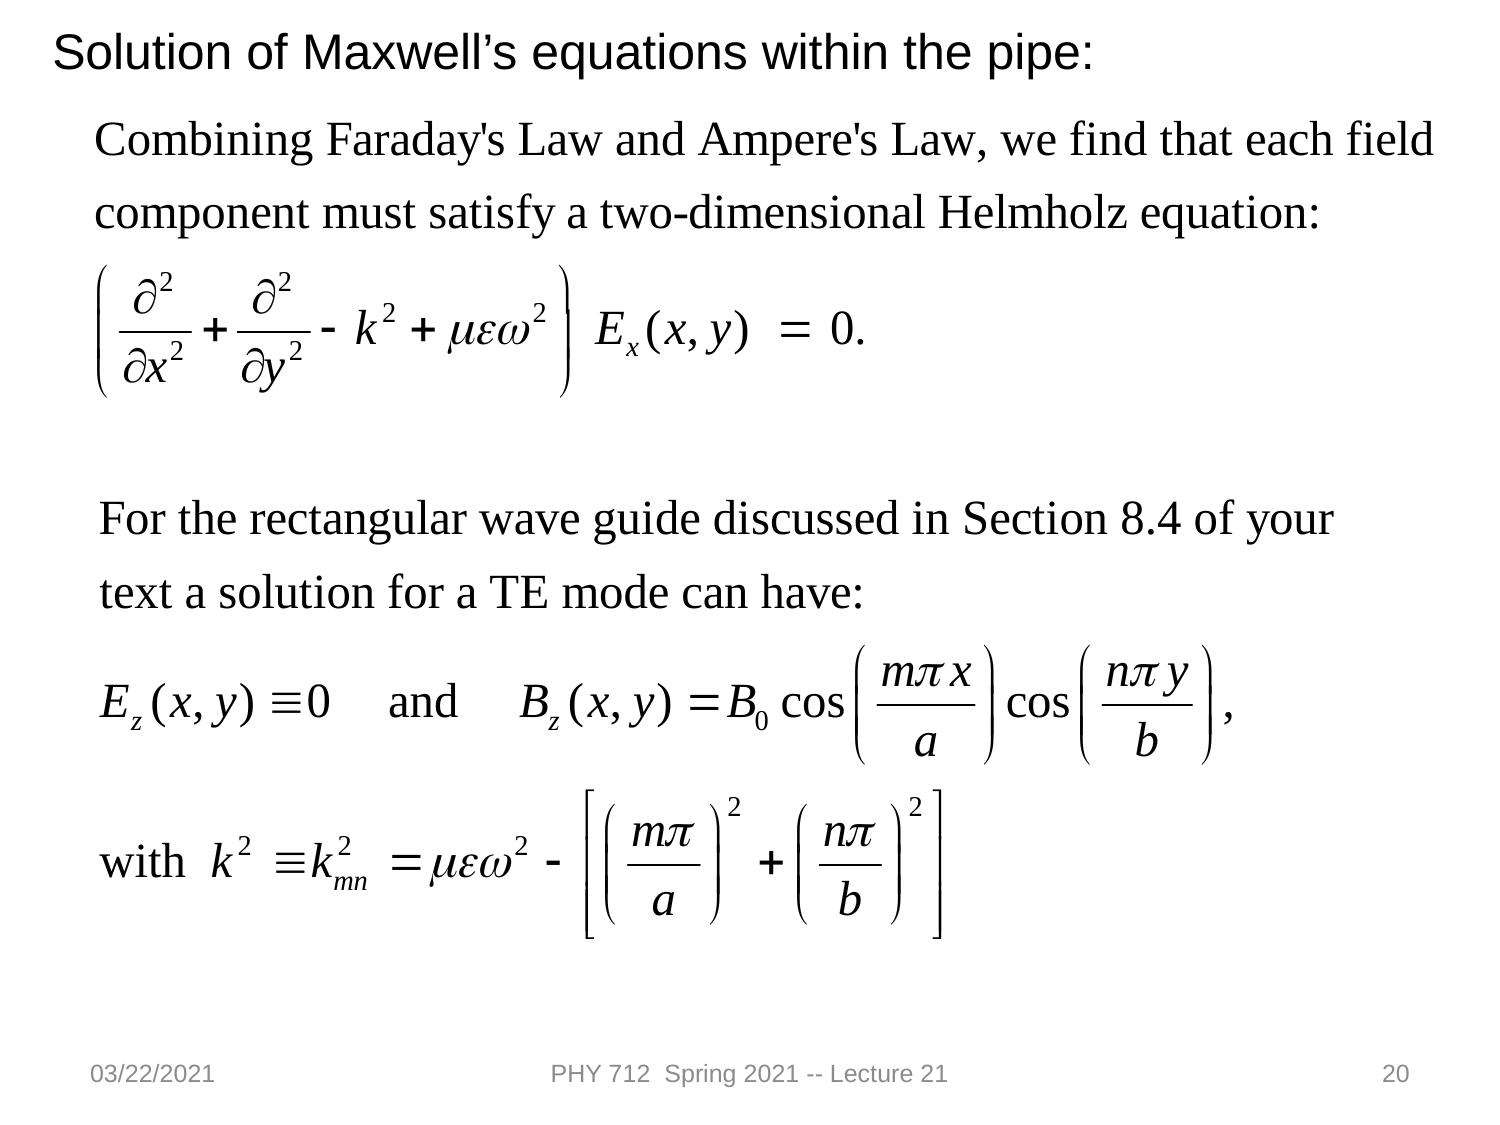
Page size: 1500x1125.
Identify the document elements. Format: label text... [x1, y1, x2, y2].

footer PHY 712 Spring 2021 -- Lecture 21 [512, 1042, 988, 1103]
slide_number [75, 1042, 425, 1103]
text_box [90, 489, 1344, 950]
text_box Solution of Maxwell’s equations within the pipe: [37, 12, 1363, 88]
slide_number 20 [1074, 1042, 1425, 1103]
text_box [87, 109, 1446, 410]
